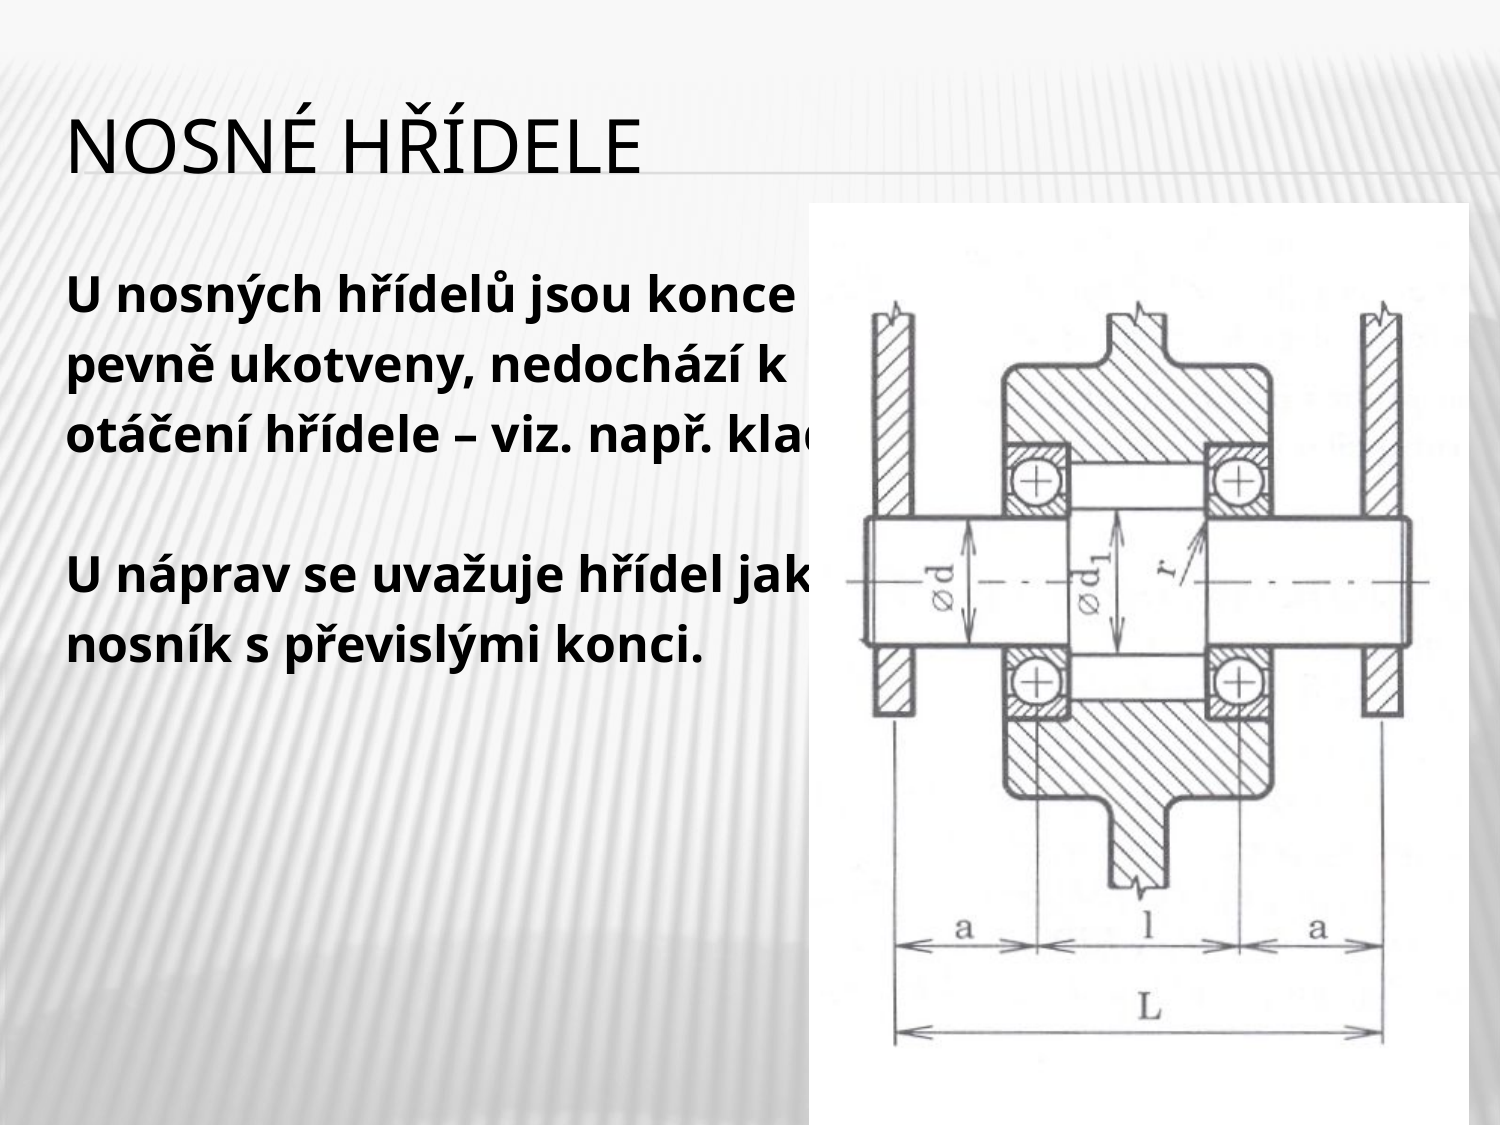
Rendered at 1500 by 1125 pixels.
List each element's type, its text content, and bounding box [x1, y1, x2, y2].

picture [808, 203, 1469, 1125]
list U nosných hřídelů jsou konce pevně ukotveny, nedochází k otáčení hřídele – viz. např. kladka. U náprav se uvažuje hřídel jako nosník s převislými konci. [49, 254, 798, 998]
title Nosné hřídele [50, 75, 1475, 213]
